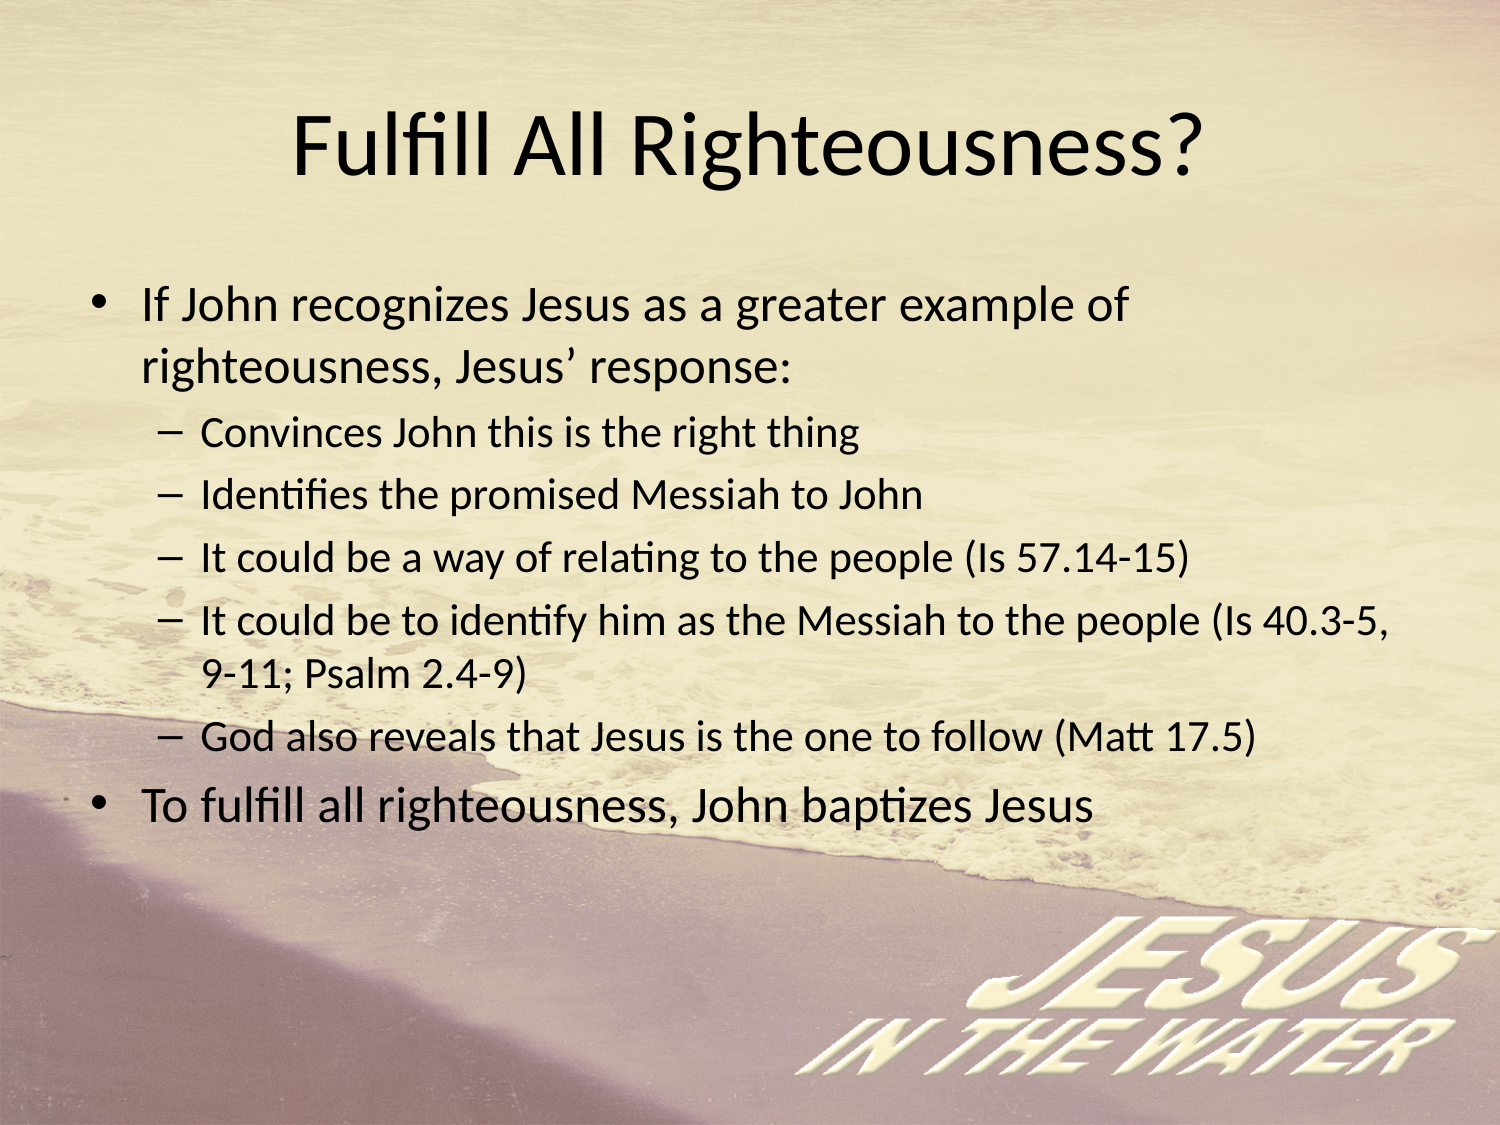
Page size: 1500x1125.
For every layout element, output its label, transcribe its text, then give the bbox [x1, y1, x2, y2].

list If John recognizes Jesus as a greater example of righteousness, Jesus’ response: Convinces John this is the right thing Identifies the promised Messiah to John It could be a way of relating to the people (Is 57.14-15) It could be to identify him as the Messiah to the people (Is 40.3-5, 9-11; Psalm 2.4-9) God also reveals that Jesus is the one to follow (Matt 17.5) To fulfill all righteousness, John baptizes Jesus [75, 262, 1425, 845]
title Fulfill All Righteousness? [75, 45, 1425, 233]
